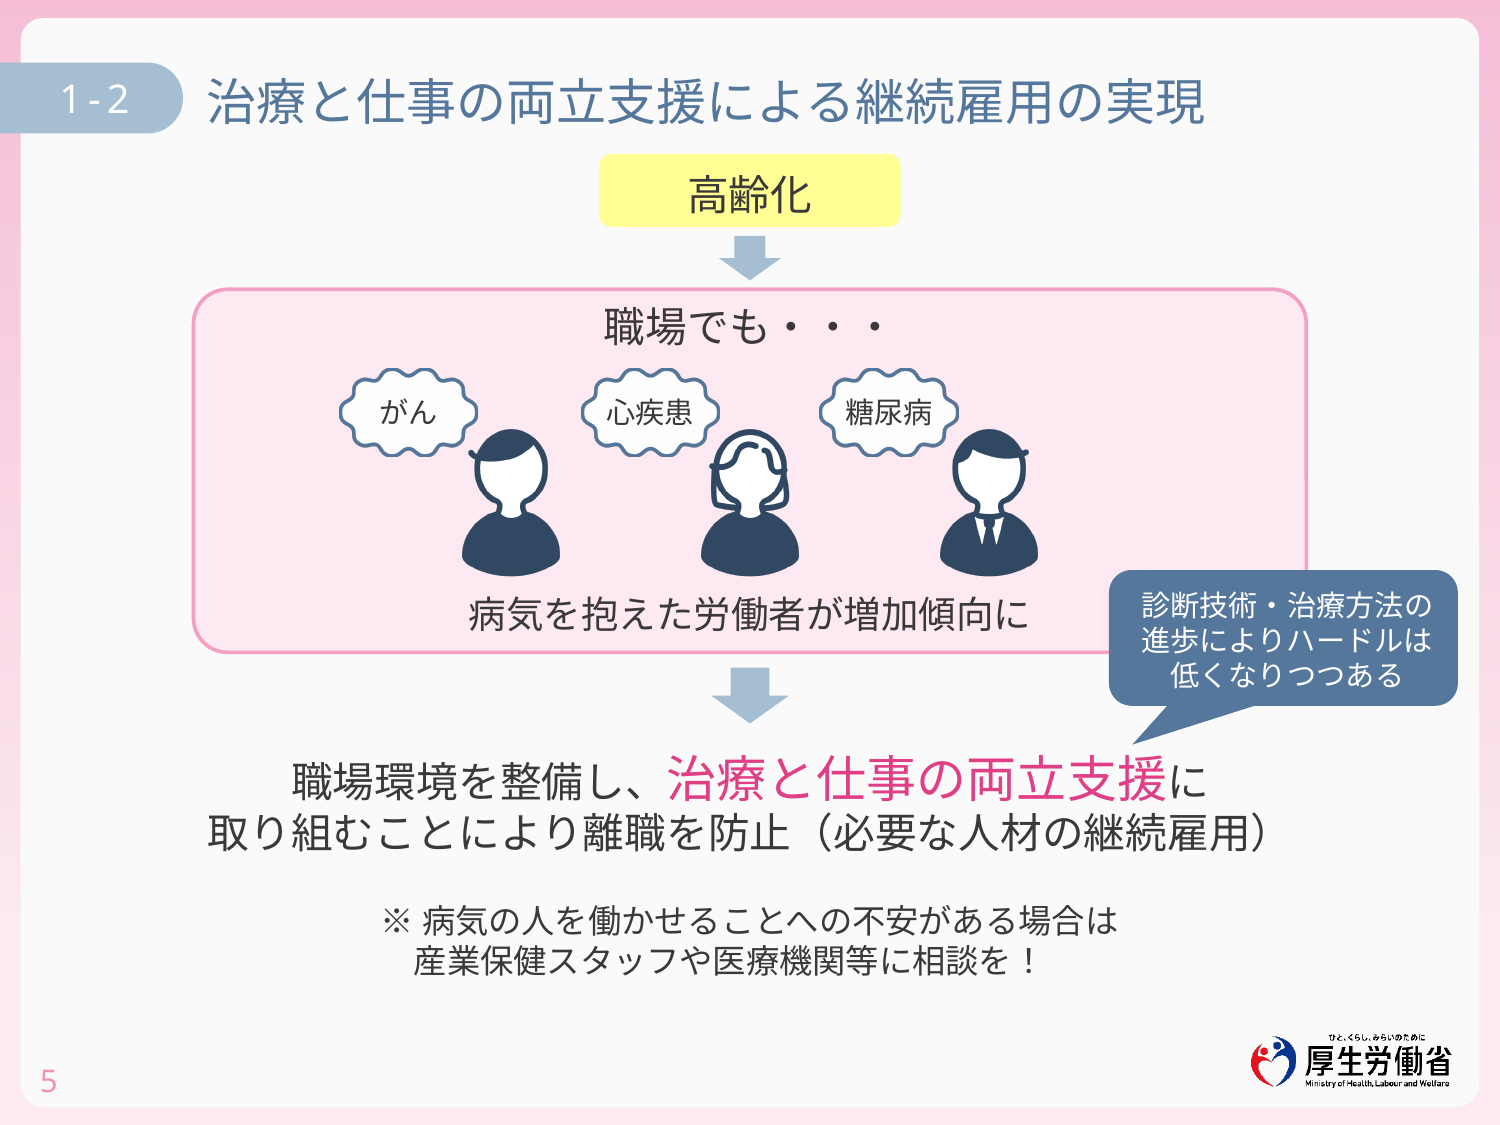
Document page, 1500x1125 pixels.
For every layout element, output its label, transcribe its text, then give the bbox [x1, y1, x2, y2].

text_box 5 [24, 1054, 363, 1115]
text_box 職場環境を整備し、治療と仕事の両立支援に 取り組むことにより離職を防止（必要な人材の継続雇用） [137, 739, 1362, 865]
text_box [212, 289, 1288, 293]
text_box [715, 234, 785, 282]
text_box [707, 666, 793, 725]
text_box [339, 368, 478, 457]
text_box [581, 368, 720, 457]
text_box 1-2 [9, 68, 180, 128]
picture [1237, 1023, 1465, 1098]
picture [939, 428, 1038, 577]
picture [701, 428, 799, 577]
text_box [819, 368, 959, 457]
text_box [193, 303, 1307, 653]
text_box [1453, 578, 1458, 698]
text_box ※病気の人を働かせることへの不安がある場合は 産業保健スタッフや医療機関等に相談を！ [365, 892, 1135, 988]
text_box 診断技術・治療方法の 進歩によりハードルは低くなりつつある [1122, 518, 1453, 762]
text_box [596, 153, 904, 227]
text_box [0, 61, 169, 135]
text_box 病気を抱えた労働者が増加傾向に [200, 591, 1109, 637]
text_box 職場でも・・・ [200, 293, 1300, 358]
text_box [1108, 572, 1122, 704]
text_box 治療と仕事の両立支援による継続雇用の実現 [183, 62, 1475, 146]
picture [462, 428, 560, 577]
